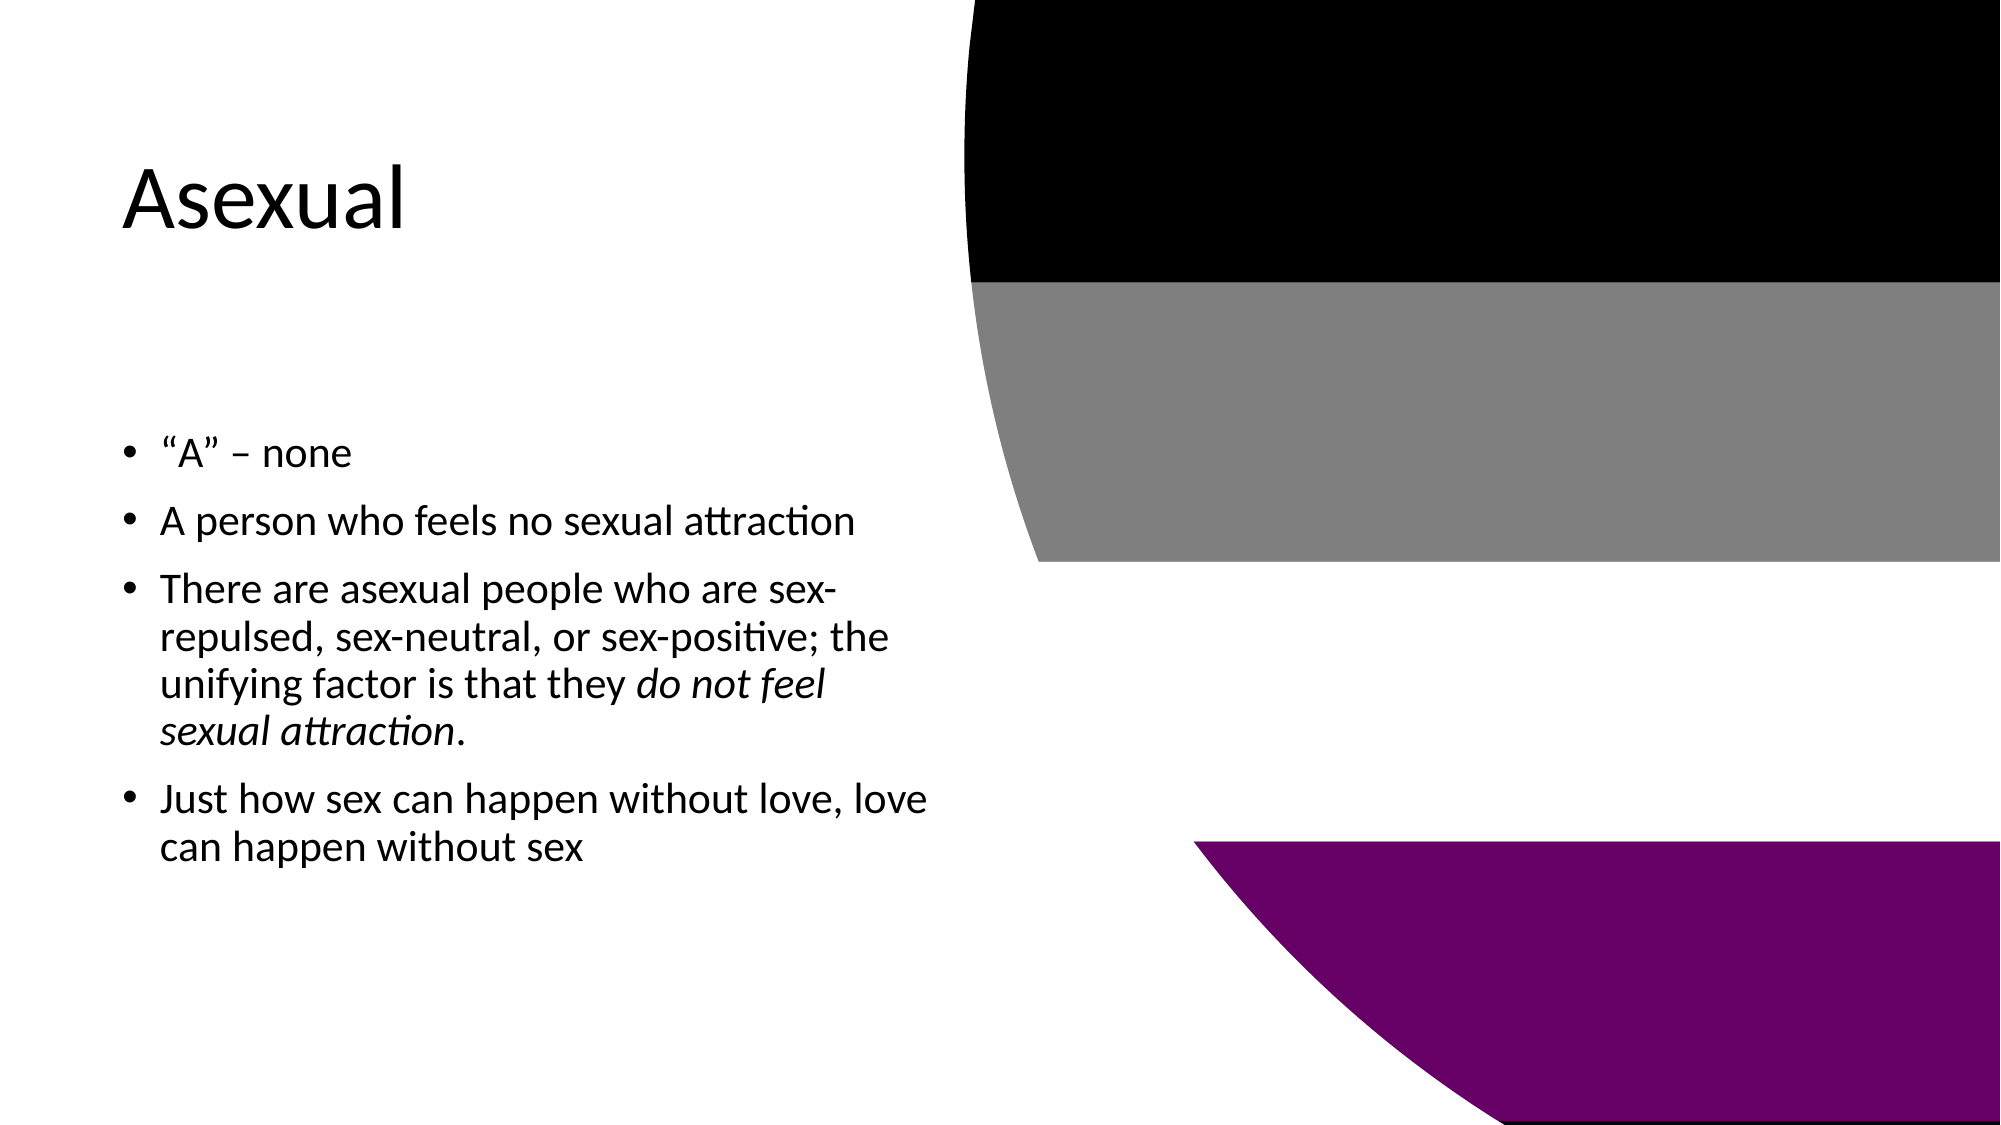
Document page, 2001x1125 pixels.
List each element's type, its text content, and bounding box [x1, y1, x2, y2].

list “A” – none A person who feels no sexual attraction There are asexual people who are sex-repulsed, sex-neutral, or sex-positive; the unifying factor is that they do not feel sexual attraction. Just how sex can happen without love, love can happen without sex [107, 422, 948, 991]
picture [964, 0, 2000, 1125]
title Asexual [107, 59, 948, 338]
